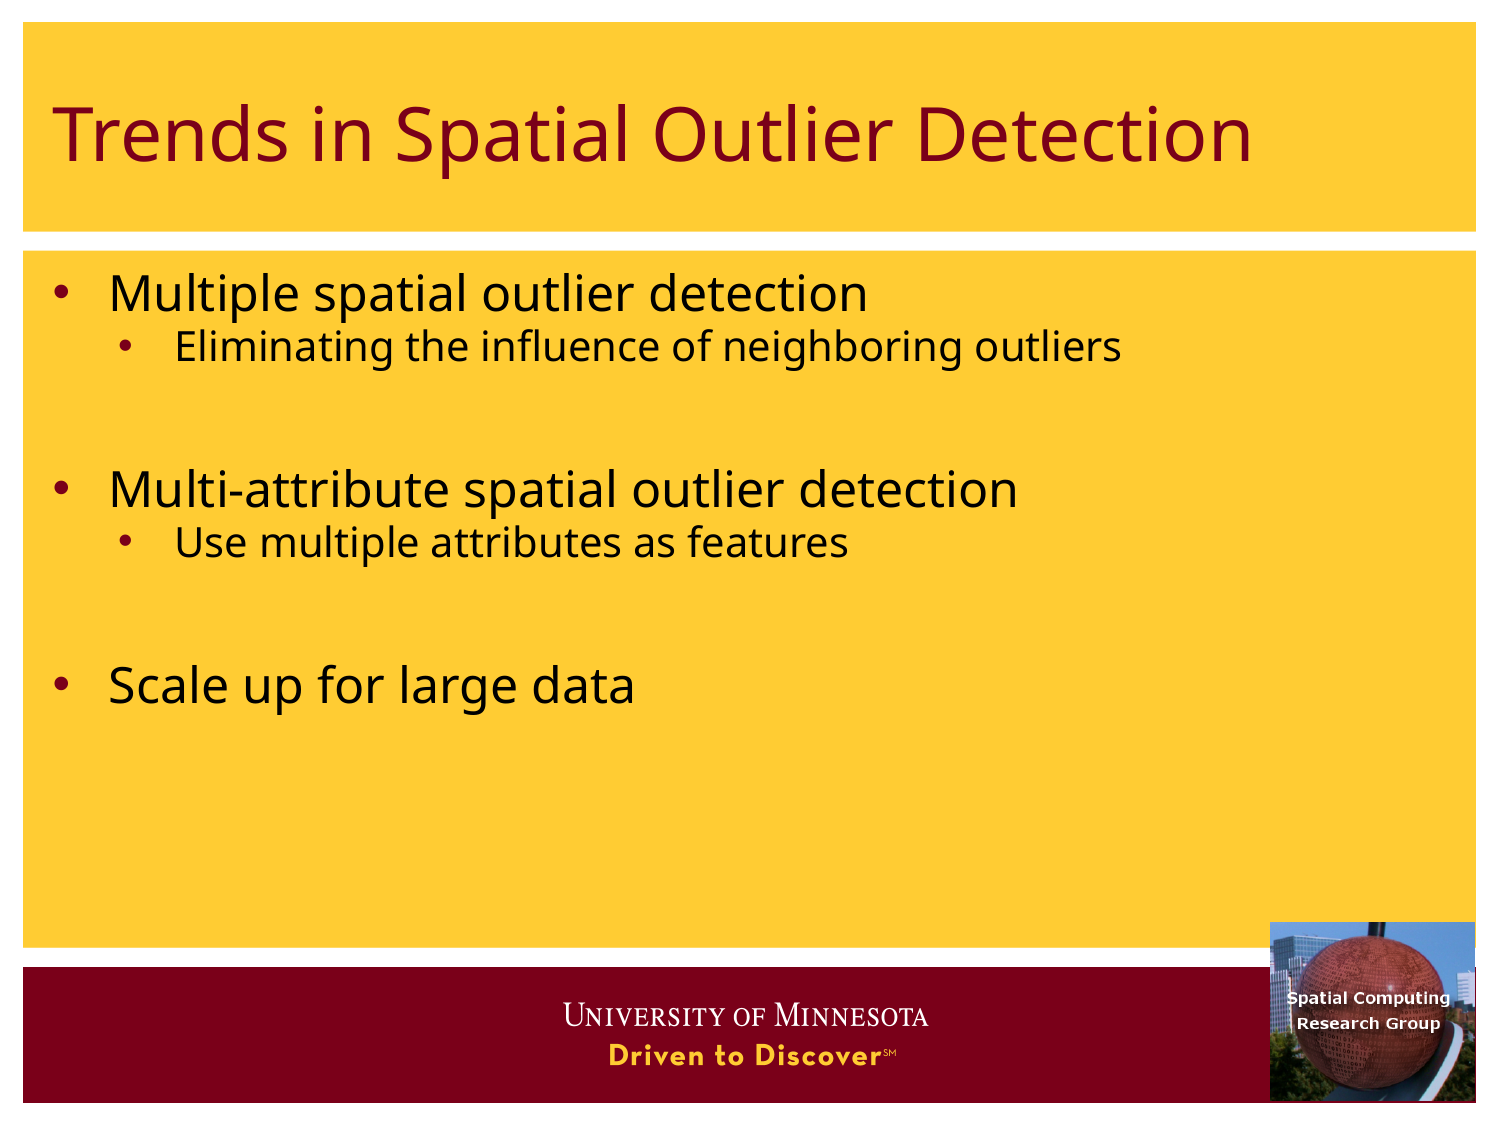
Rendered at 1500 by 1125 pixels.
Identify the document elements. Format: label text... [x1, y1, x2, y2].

picture [23, 22, 1476, 1103]
title Trends in Spatial Outlier Detection [37, 49, 1451, 213]
list Multiple spatial outlier detection Eliminating the influence of neighboring outliers Multi-attribute spatial outlier detection Use multiple attributes as features Scale up for large data [37, 265, 1451, 926]
